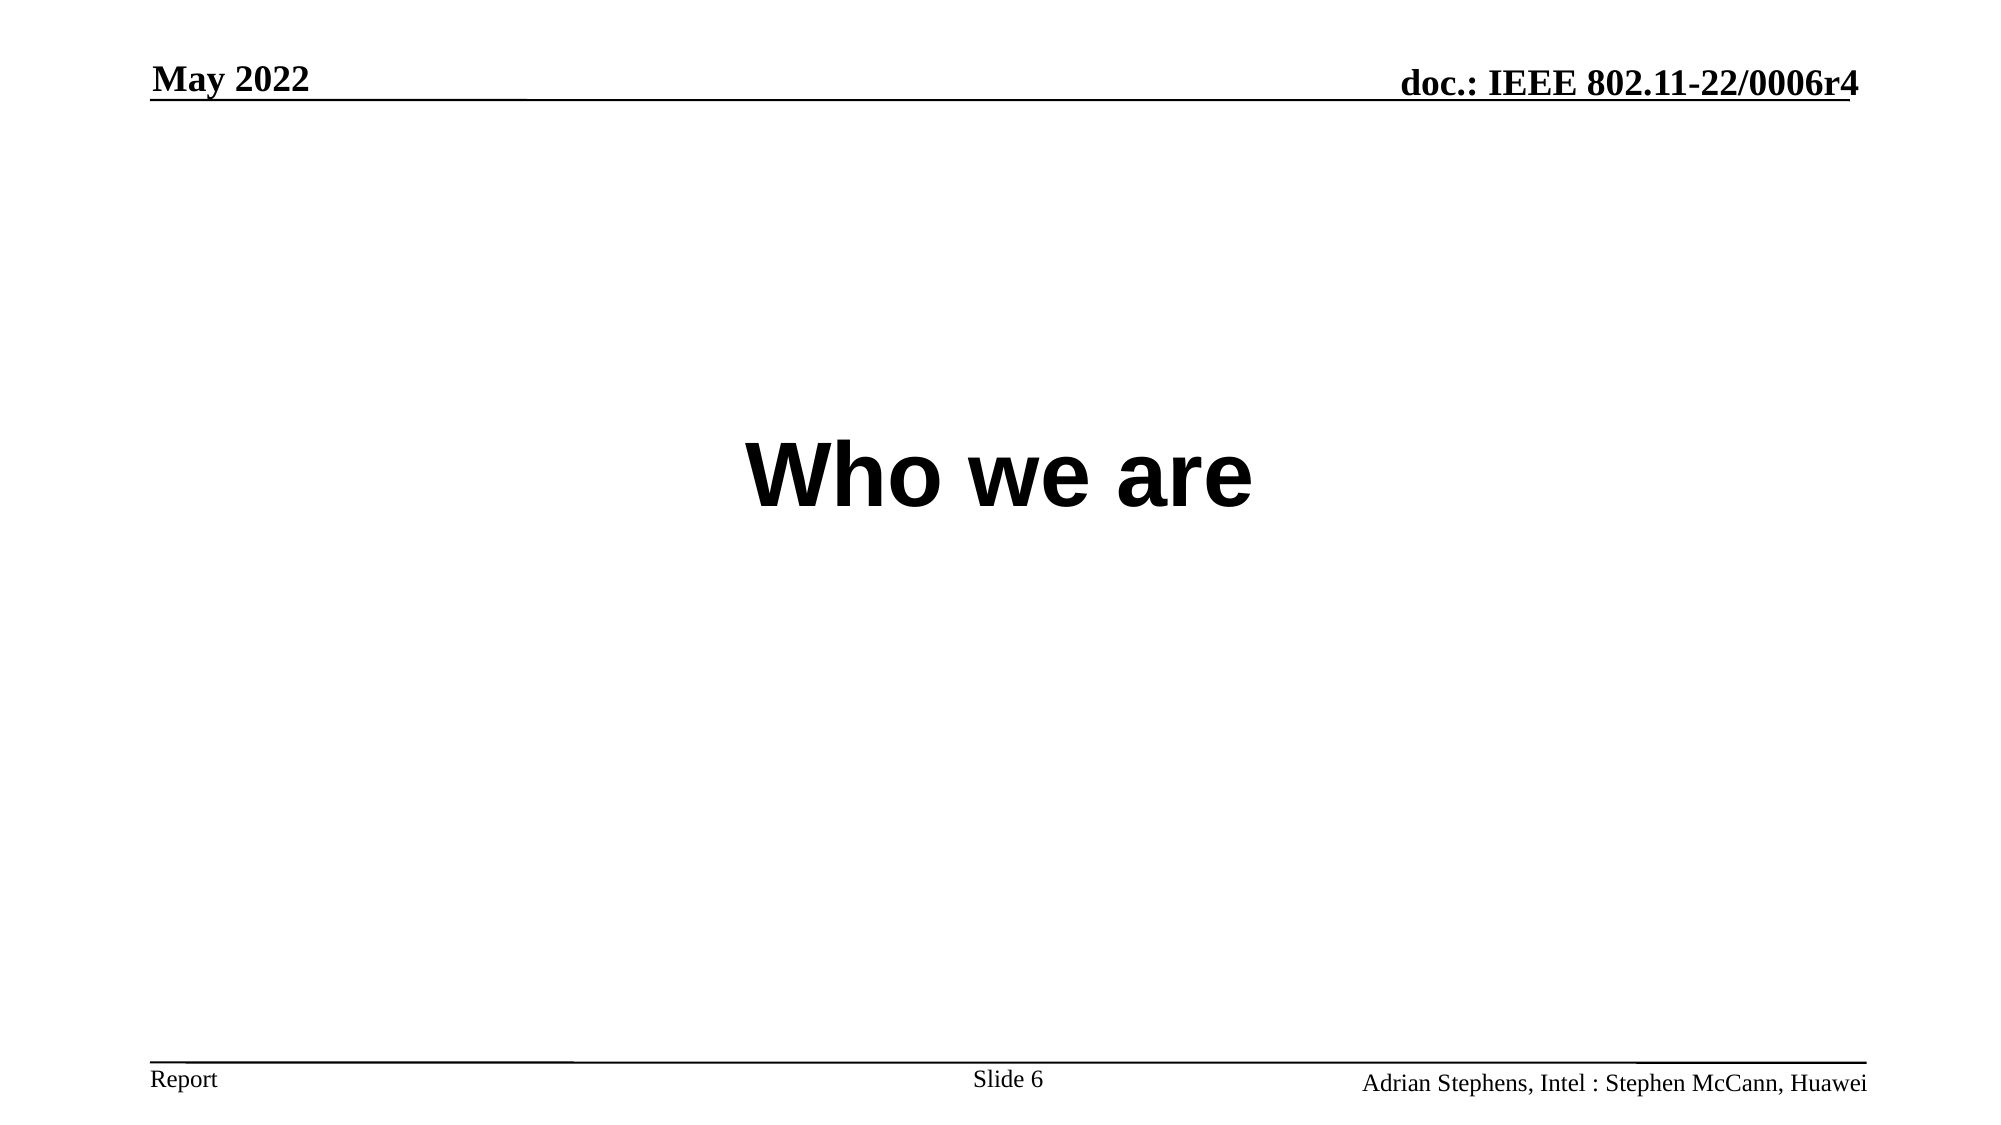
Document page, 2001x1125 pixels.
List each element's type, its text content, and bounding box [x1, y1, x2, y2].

title Who we are [149, 349, 1851, 591]
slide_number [152, 54, 563, 100]
slide_number Slide 6 [950, 1061, 1067, 1123]
footer Adrian Stephens, Intel : Stephen McCann, Huawei [1295, 1066, 1869, 1108]
